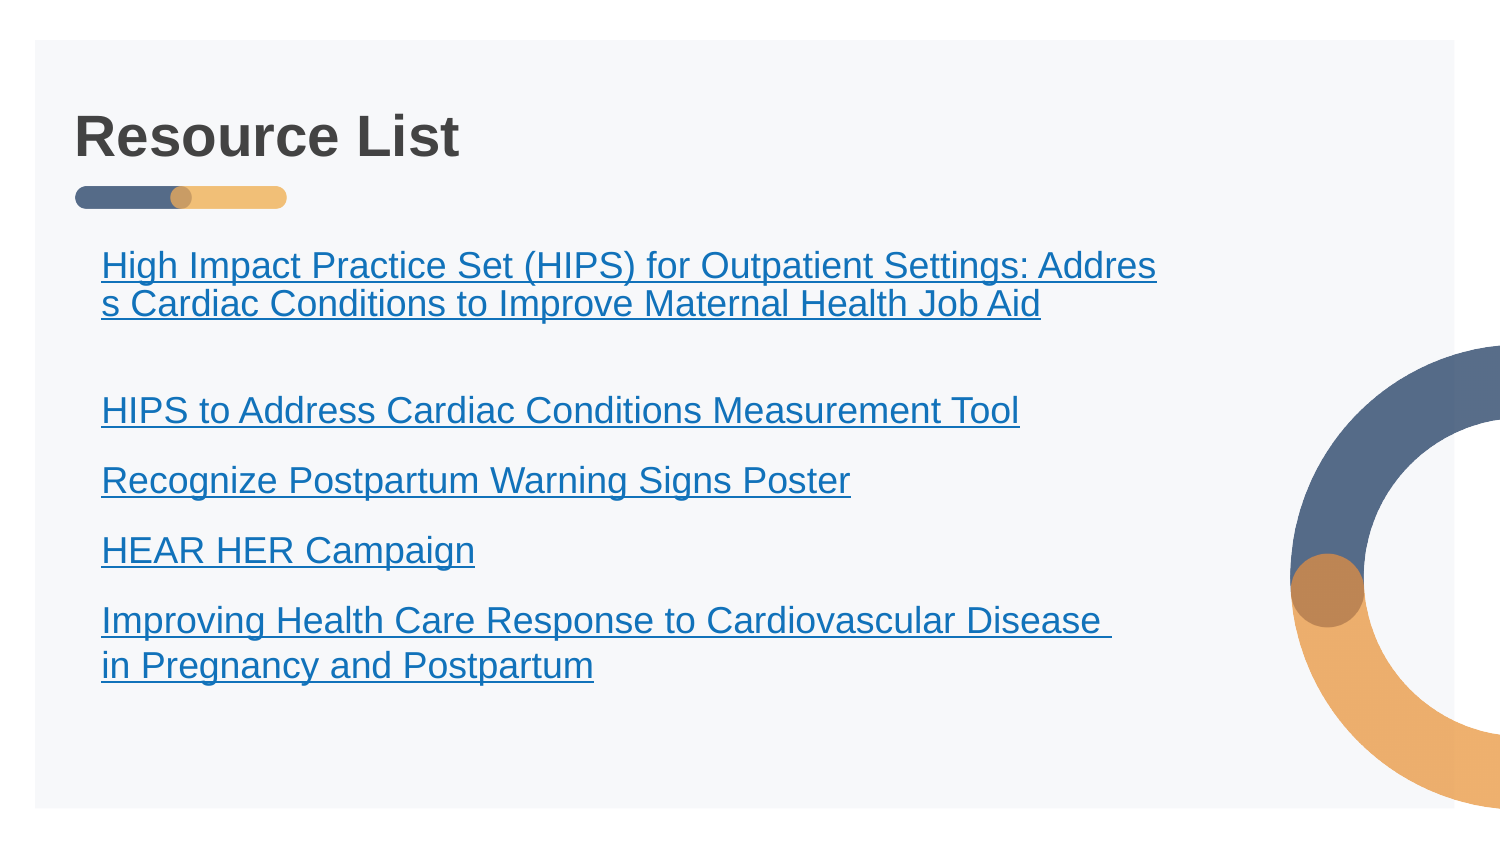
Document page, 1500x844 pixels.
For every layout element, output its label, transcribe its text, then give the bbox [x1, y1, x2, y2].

title Resource List [59, 83, 1458, 178]
picture [1290, 344, 1500, 810]
picture [75, 186, 287, 209]
list High Impact Practice Set (HIPS) for Outpatient Settings: Address Cardiac Conditions to Improve Maternal Health Job Aid HIPS to Address Cardiac Conditions Measurement Tool Recognize Postpartum Warning Signs Poster HEAR HER Campaign Improving Health Care Response to Cardiovascular Disease in Pregnancy and Postpartum [86, 226, 1189, 802]
